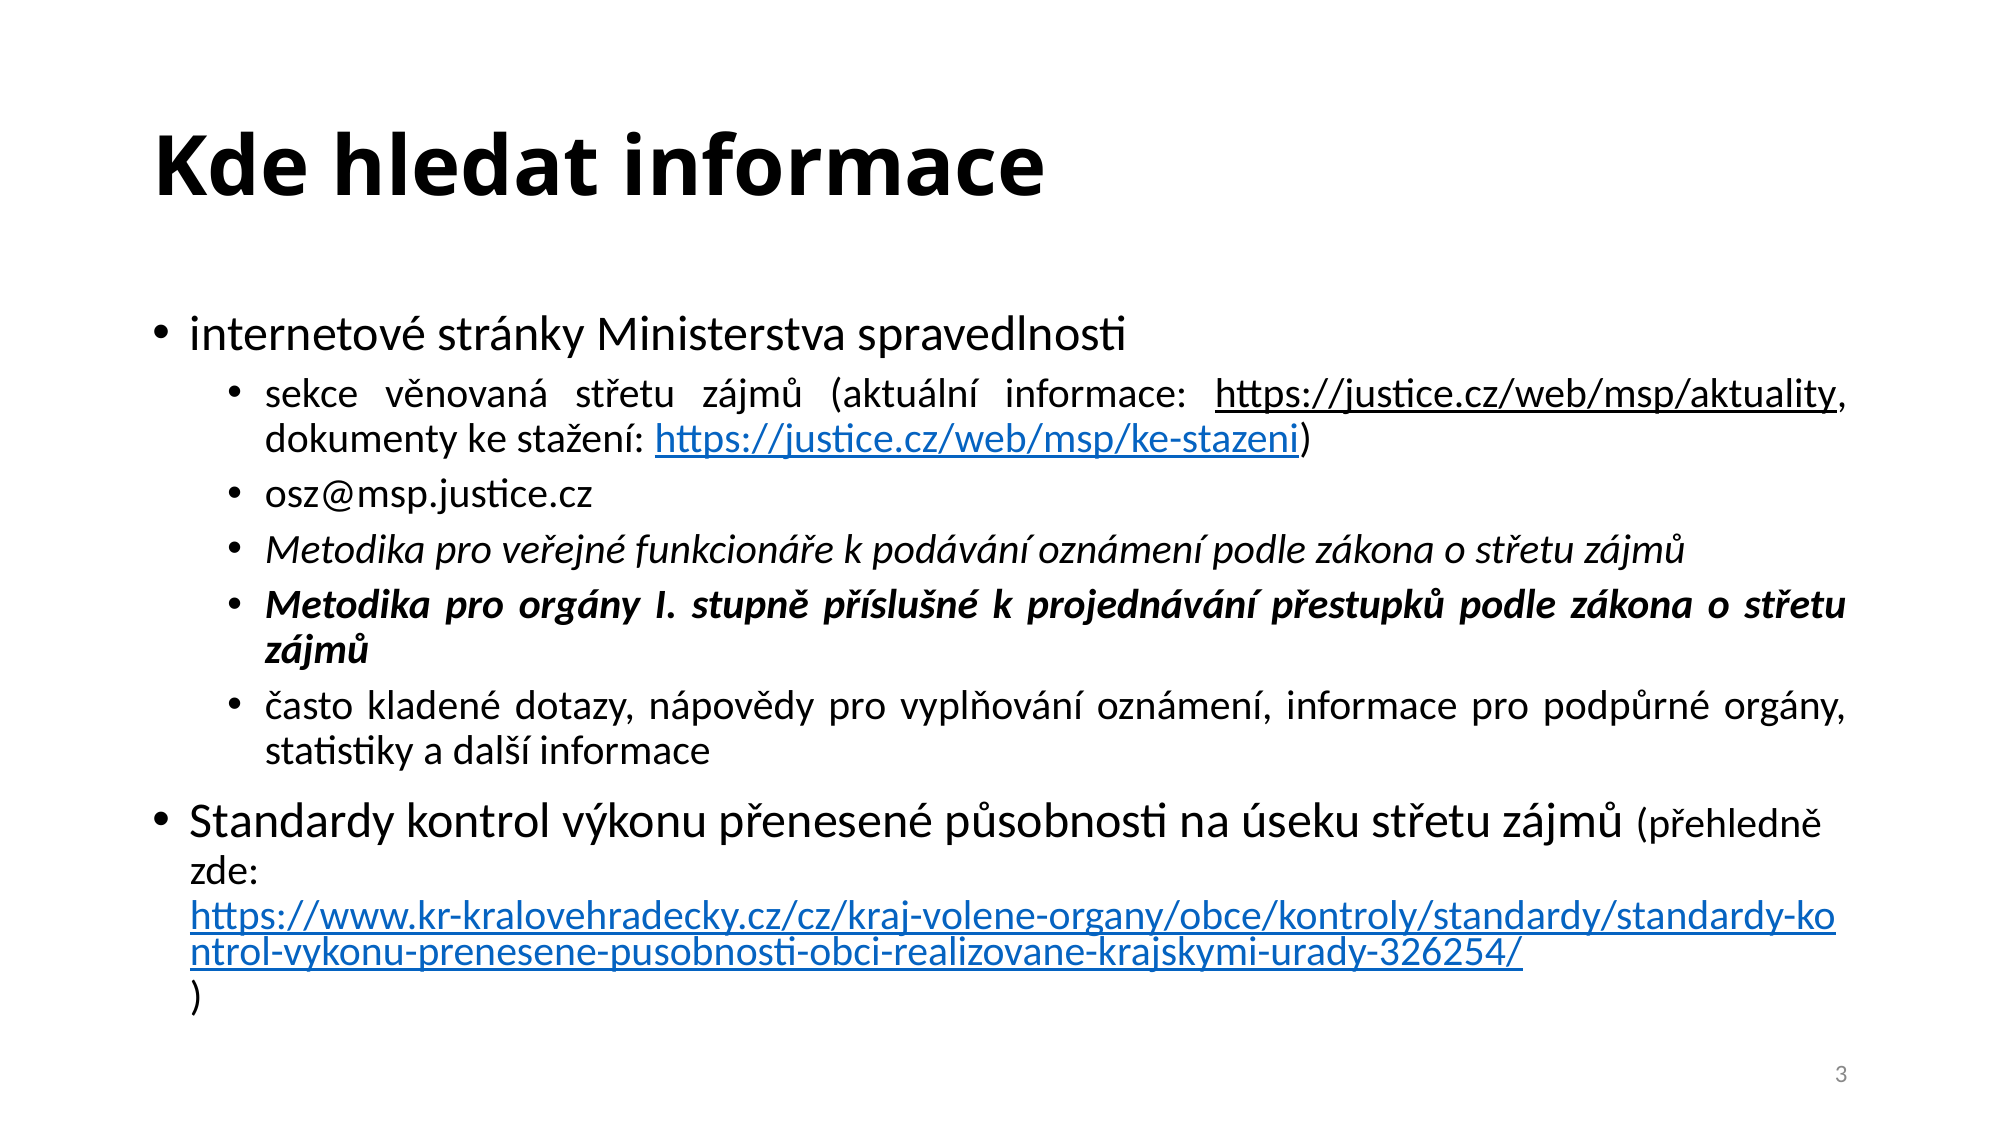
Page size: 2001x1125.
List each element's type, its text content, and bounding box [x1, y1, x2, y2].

slide_number 3 [1412, 1042, 1863, 1103]
list internetové stránky Ministerstva spravedlnosti sekce věnovaná střetu zájmů (aktuální informace: https://justice.cz/web/msp/aktuality, dokumenty ke stažení: https://justice.cz/web/msp/ke-stazeni) osz@msp.justice.cz Metodika pro veřejné funkcionáře k podávání oznámení podle zákona o střetu zájmů Metodika pro orgány I. stupně příslušné k projednávání přestupků podle zákona o střetu zájmů často kladené dotazy, nápovědy pro vyplňování oznámení, informace pro podpůrné orgány, statistiky a další informace Standardy kontrol výkonu přenesené působnosti na úseku střetu zájmů (přehledně zde: https://www.kr-kralovehradecky.cz/cz/kraj-volene-organy/obce/kontroly/standardy/standardy-kontrol-vykonu-prenesene-pusobnosti-obci-realizovane-krajskymi-urady-326254/) [137, 299, 1863, 1014]
title Kde hledat informace [137, 59, 1863, 278]
